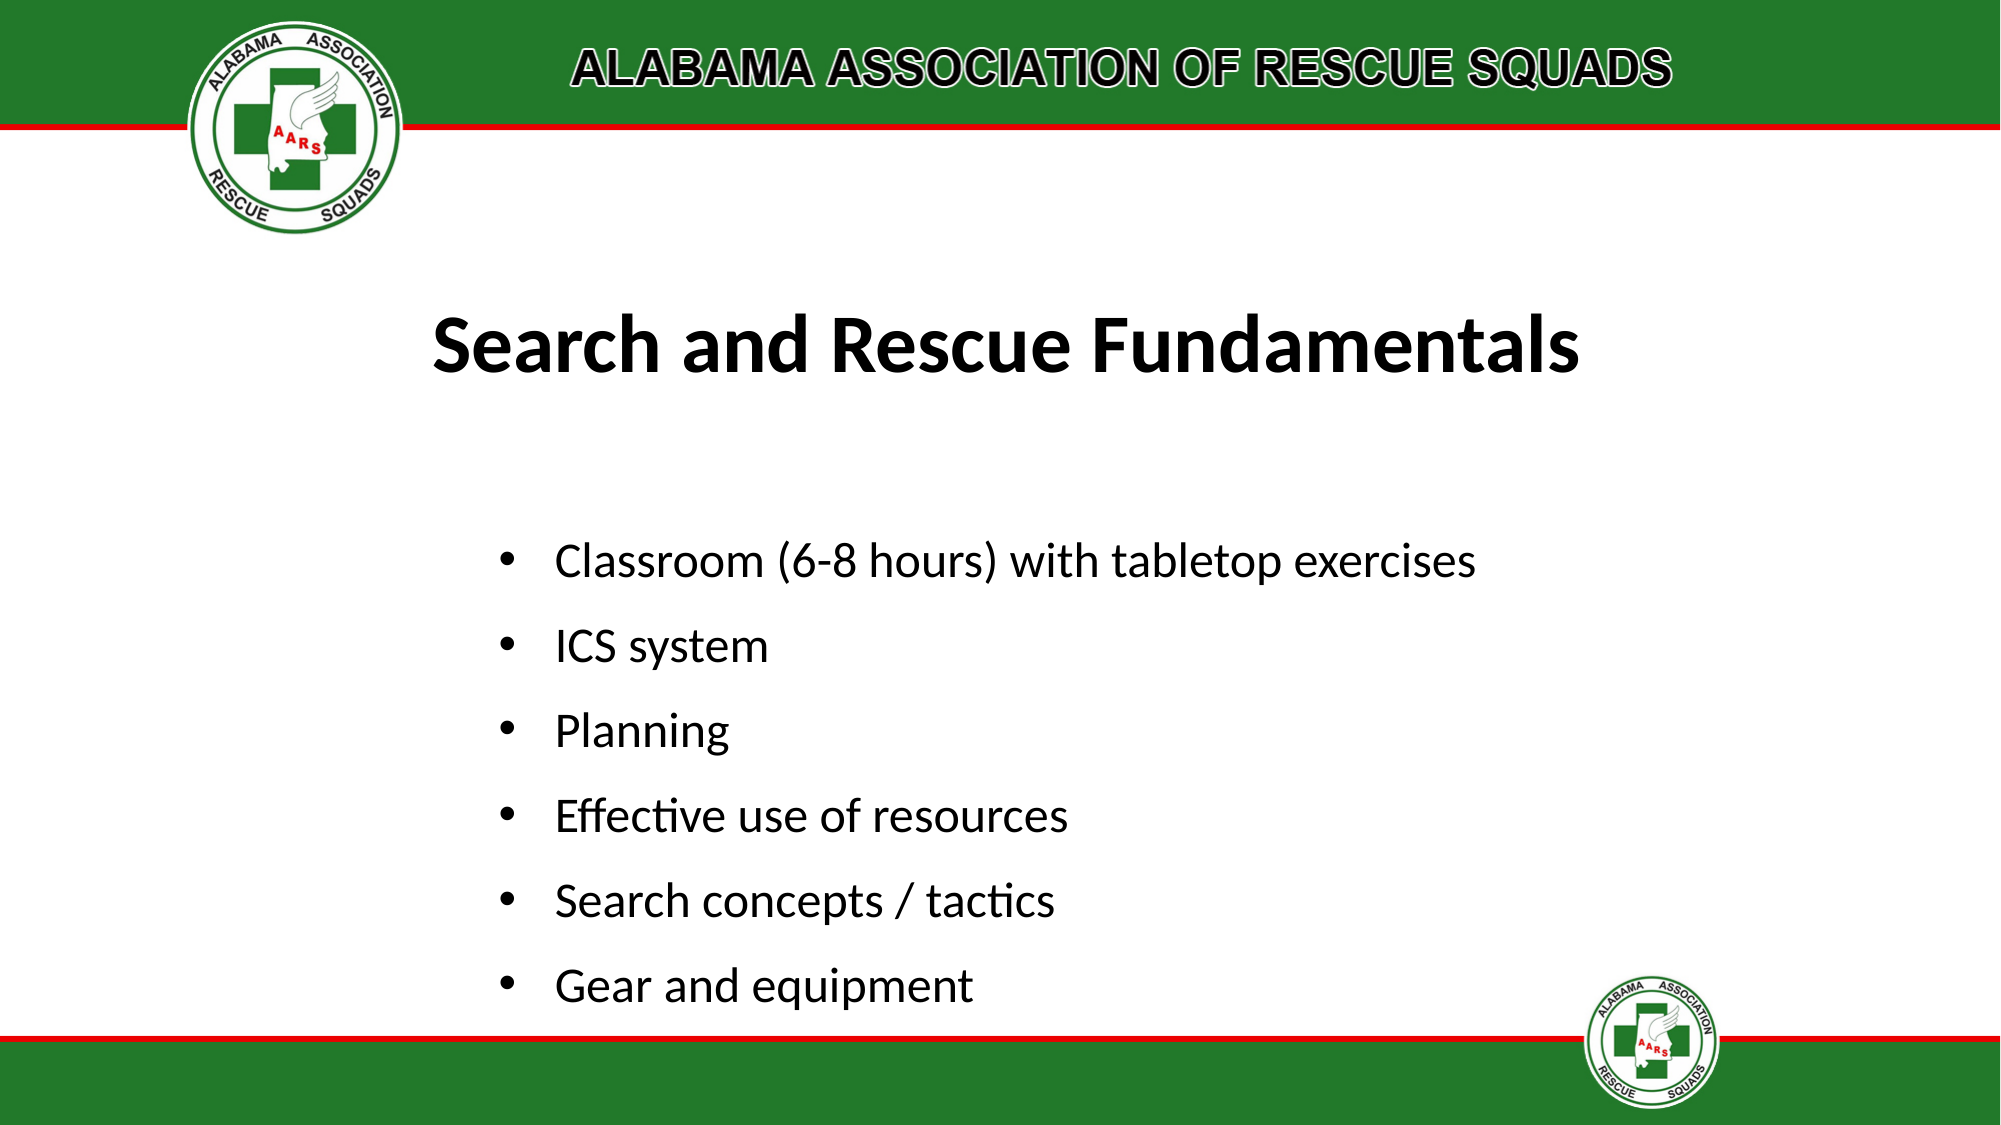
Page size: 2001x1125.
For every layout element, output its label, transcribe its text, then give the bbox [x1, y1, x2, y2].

picture [0, 0, 2001, 1125]
text_box Classroom (6-8 hours) with tabletop exercises ICS system Planning Effective use of resources Search concepts / tactics Gear and equipment [483, 520, 1521, 1021]
title Search and Rescue Fundamentals [257, 291, 1757, 399]
